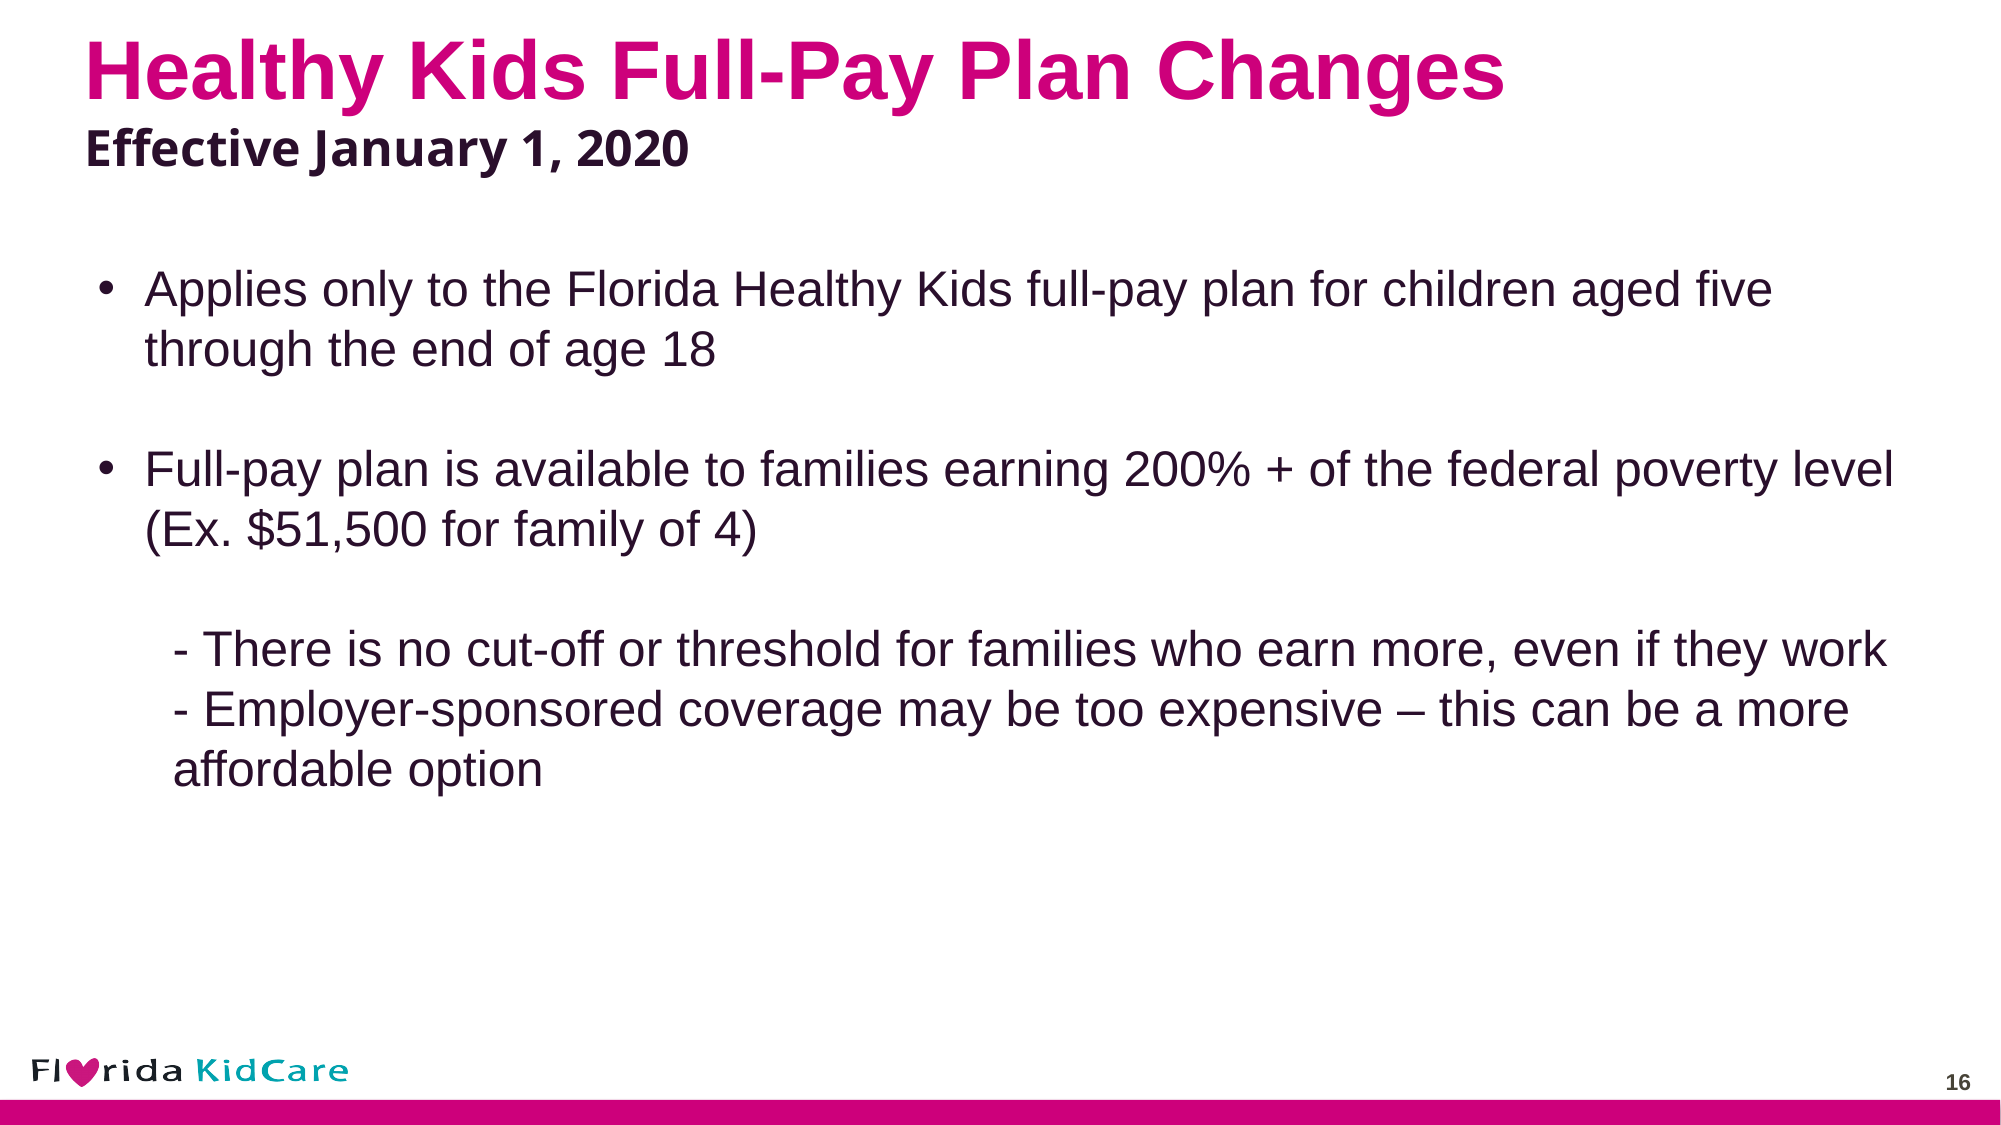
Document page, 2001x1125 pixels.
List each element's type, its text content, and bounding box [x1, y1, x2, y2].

title Healthy Kids Full-Pay Plan Changes Effective January 1, 2020 [84, 14, 1721, 177]
picture [32, 1058, 348, 1087]
slide_number 16 [1853, 1051, 1972, 1112]
text_box Applies only to the Florida Healthy Kids full-pay plan for children aged five through the end of age 18 Full-pay plan is available to families earning 200% + of the federal poverty level (Ex. $51,500 for family of 4) - There is no cut-off or threshold for families who earn more, even if they work - Employer-sponsored coverage may be too expensive – this can be a more affordable option [82, 199, 1935, 865]
